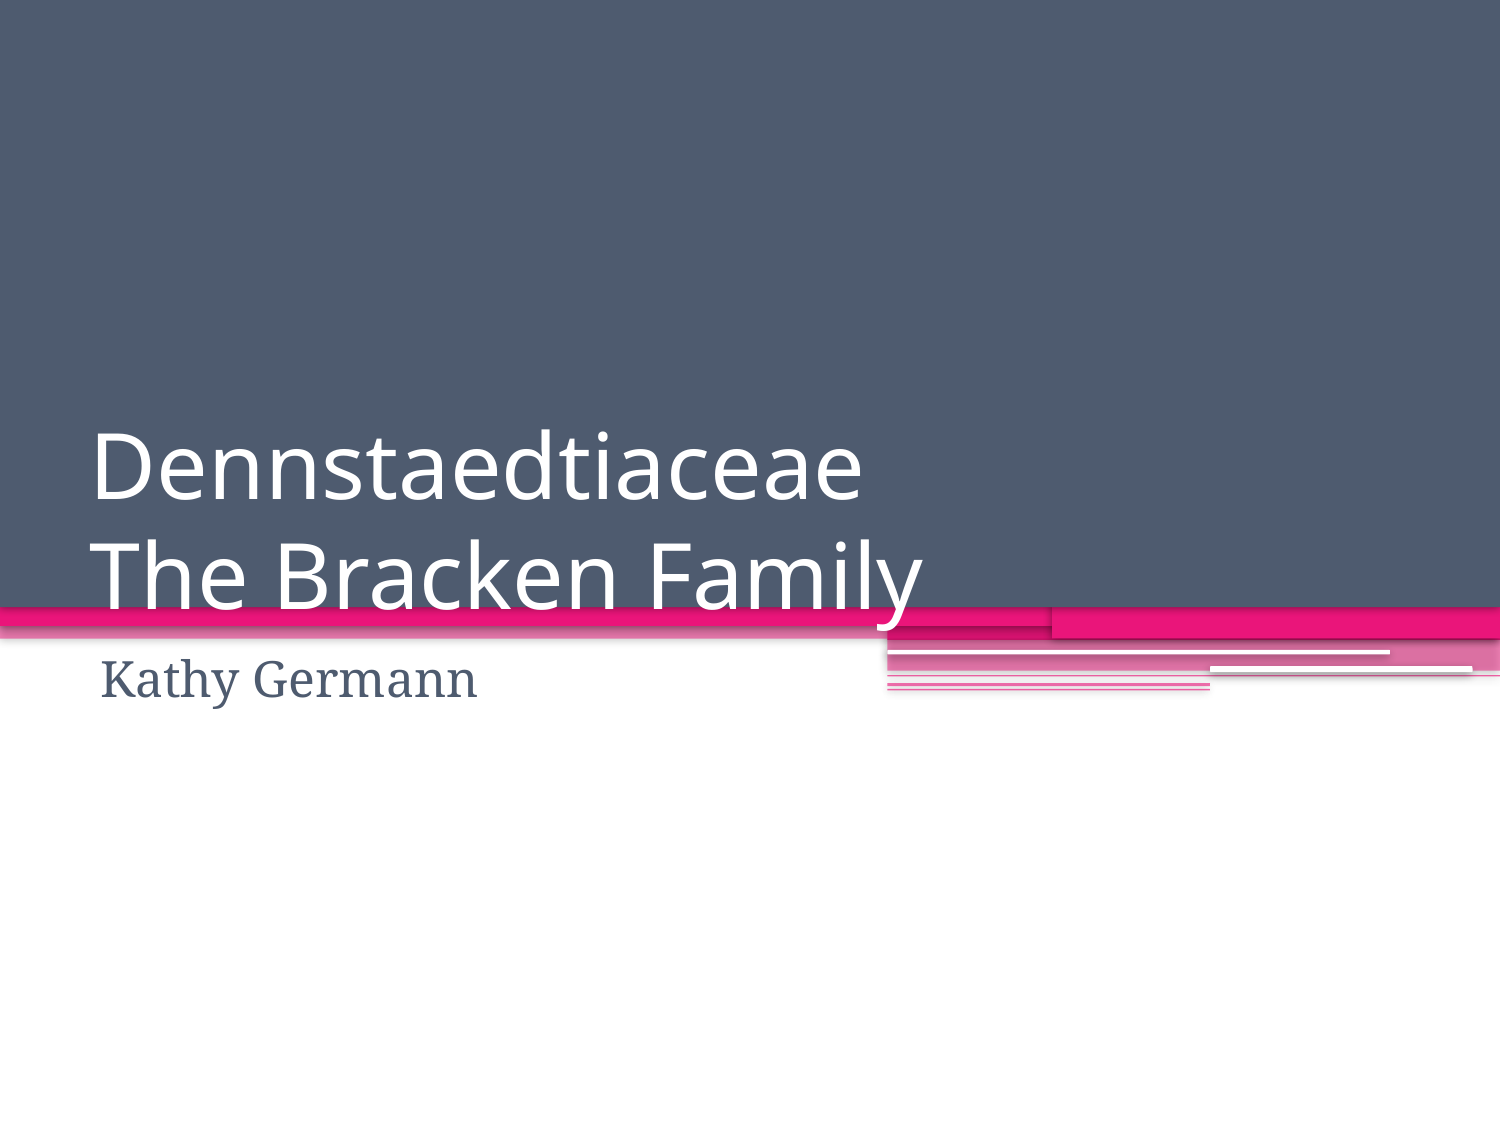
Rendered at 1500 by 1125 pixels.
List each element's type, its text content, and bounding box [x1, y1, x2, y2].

title Dennstaedtiaceae The Bracken Family [75, 394, 1463, 636]
subtitle Kathy Germann [75, 639, 888, 928]
